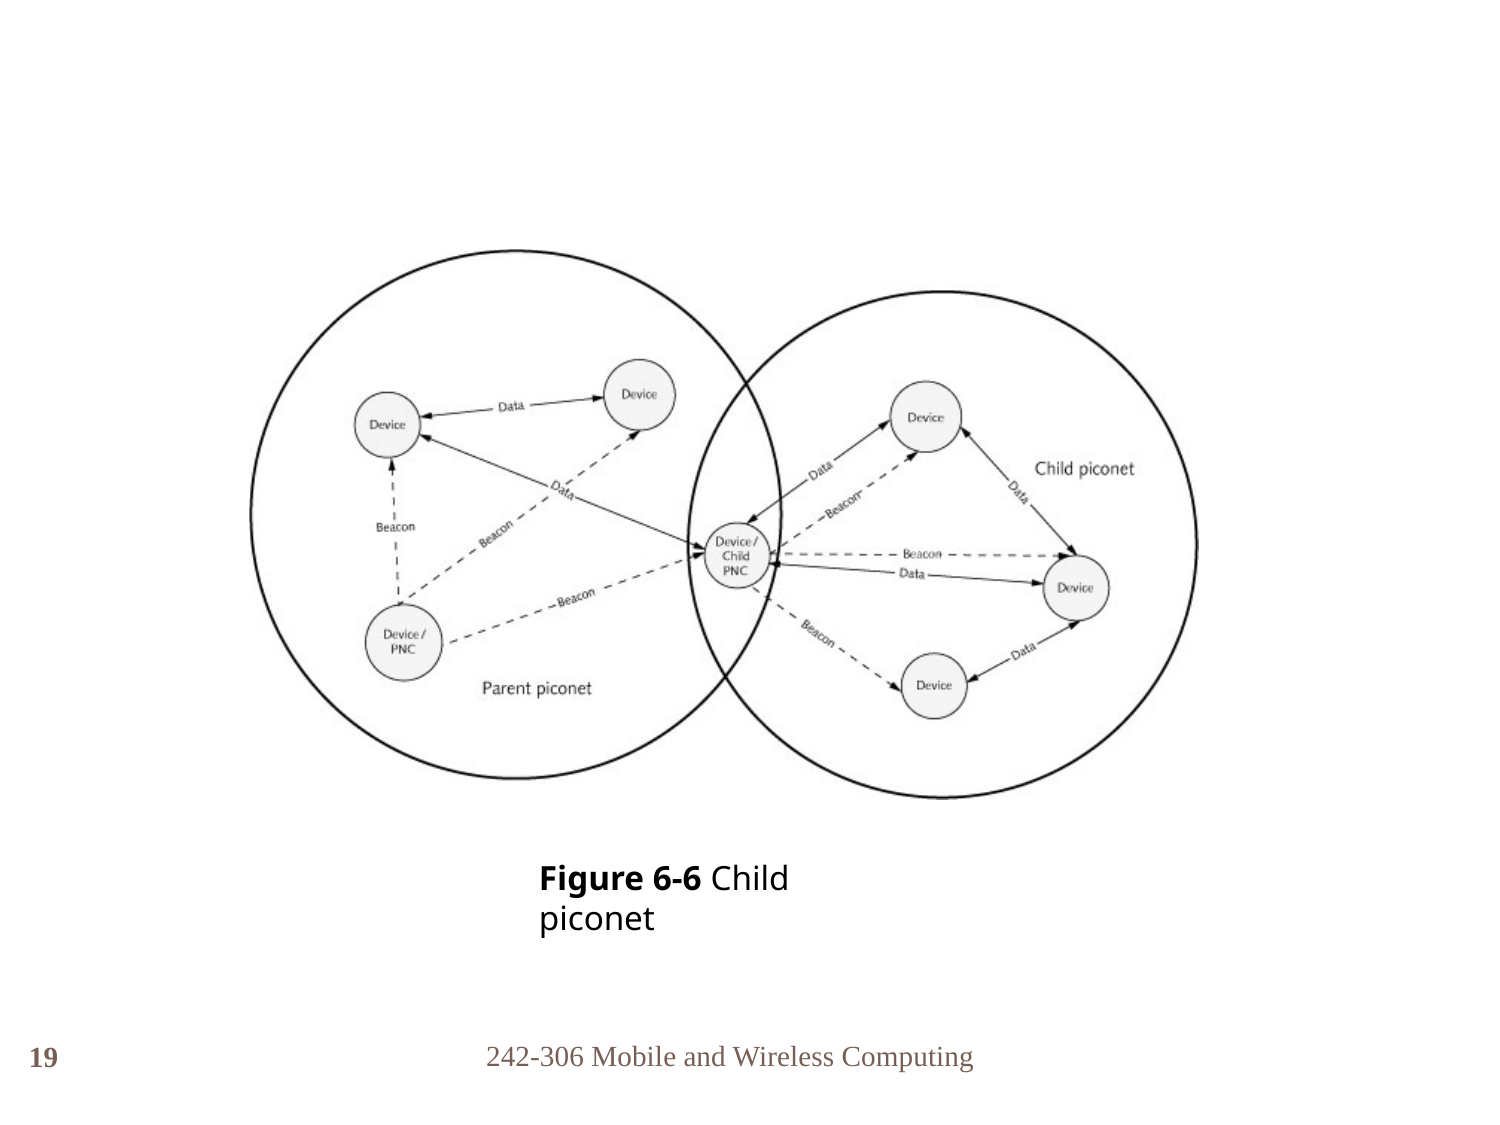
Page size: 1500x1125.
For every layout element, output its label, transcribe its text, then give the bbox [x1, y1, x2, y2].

text_box Figure 6-6 Child piconet [524, 849, 925, 945]
picture [249, 249, 1199, 801]
footer 242-306 Mobile and Wireless Computing [99, 1024, 990, 1085]
slide_number 19 [0, 1025, 88, 1088]
